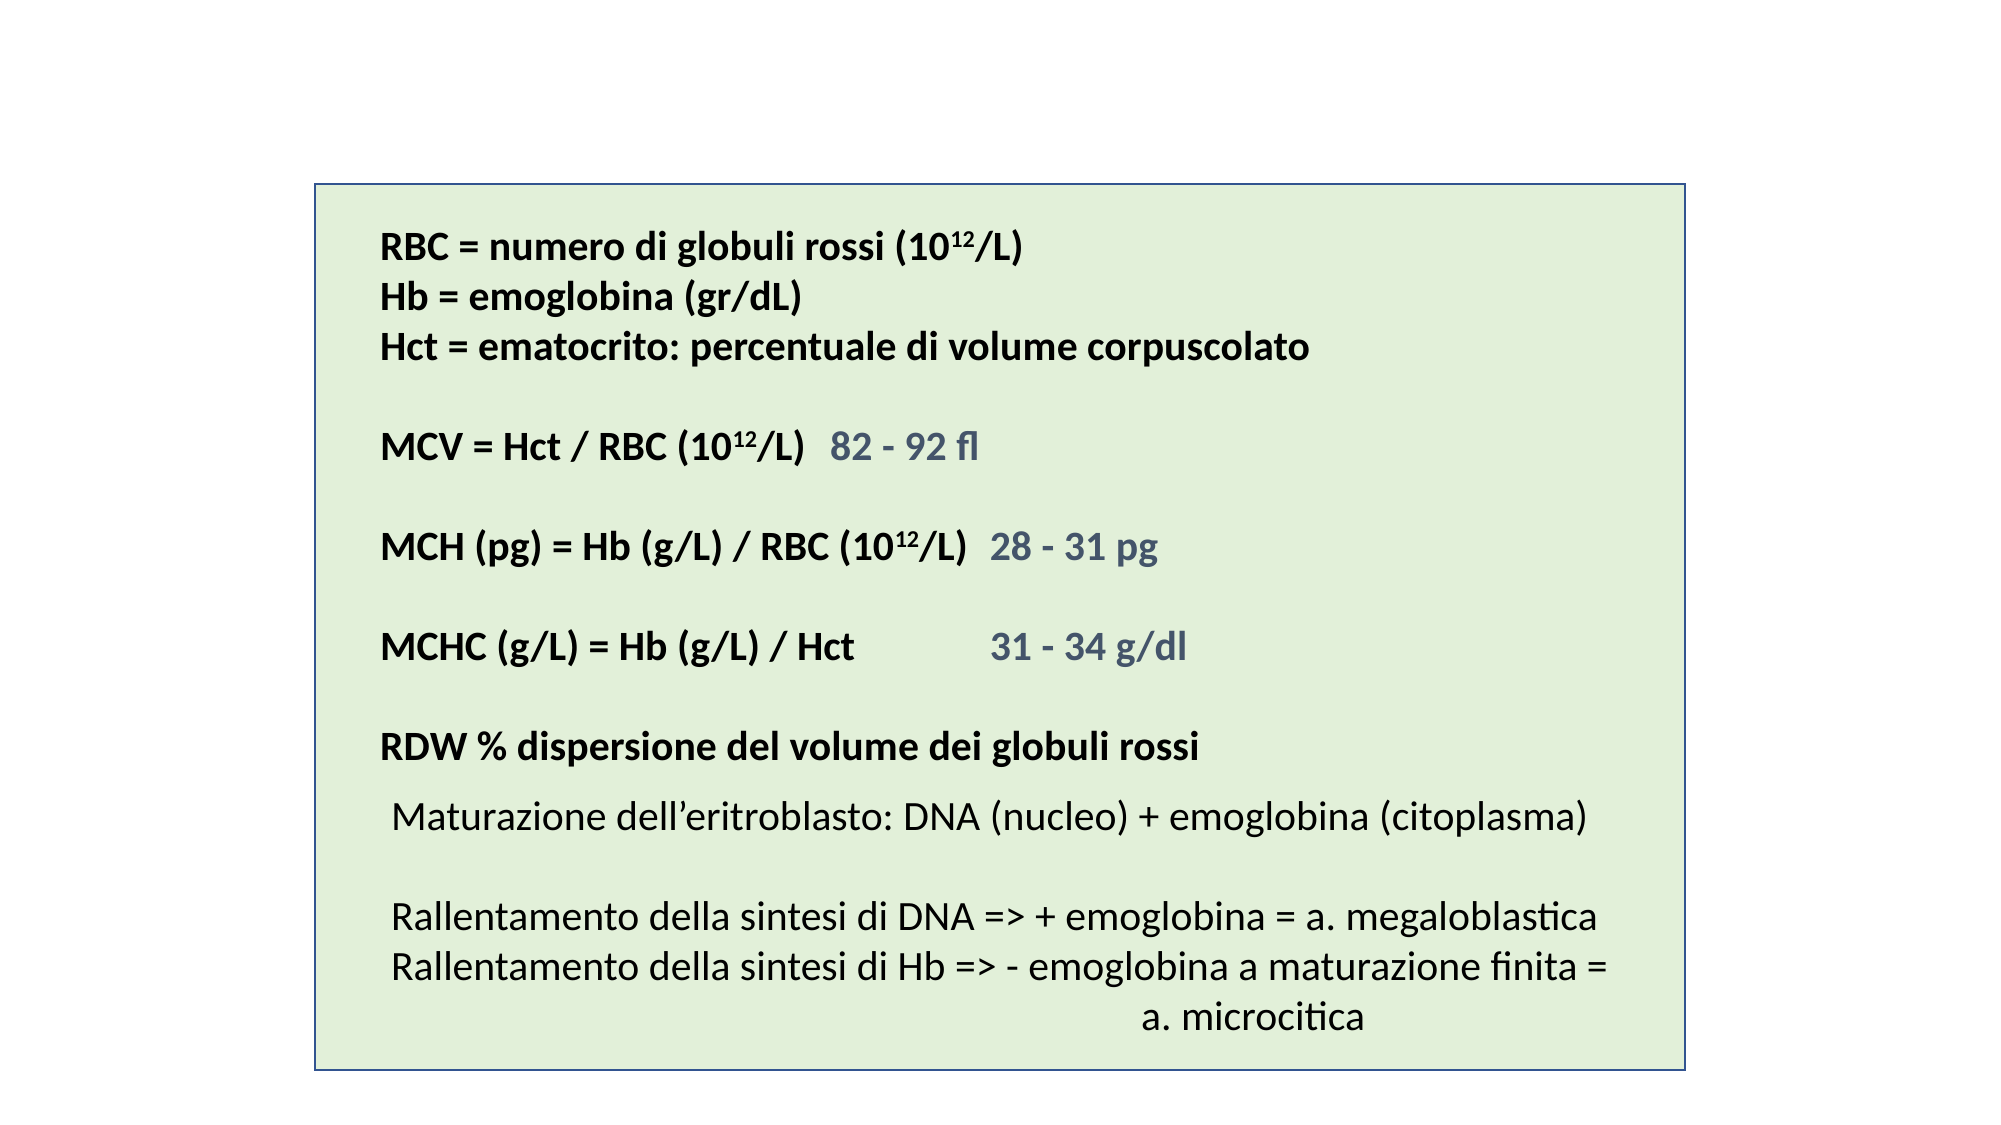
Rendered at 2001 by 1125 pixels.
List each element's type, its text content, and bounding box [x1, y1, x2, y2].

text_box RBC = numero di globuli rossi (1012/L) Hb = emoglobina (gr/dL) Hct = ematocrito: percentuale di volume corpuscolato MCV = Hct / RBC (1012/L) 82 - 92 fl MCH (pg) = Hb (g/L) / RBC (1012/L) 28 - 31 pg MCHC (g/L) = Hb (g/L) / Hct 31 - 34 g/dl RDW % dispersione del volume dei globuli rossi [365, 211, 1326, 776]
text_box Maturazione dell’eritroblasto: DNA (nucleo) + emoglobina (citoplasma) Rallentamento della sintesi di DNA => + emoglobina = a. megaloblastica Rallentamento della sintesi di Hb => - emoglobina a maturazione finita = a. microcitica [376, 781, 1624, 1047]
text_box [314, 183, 1686, 1071]
